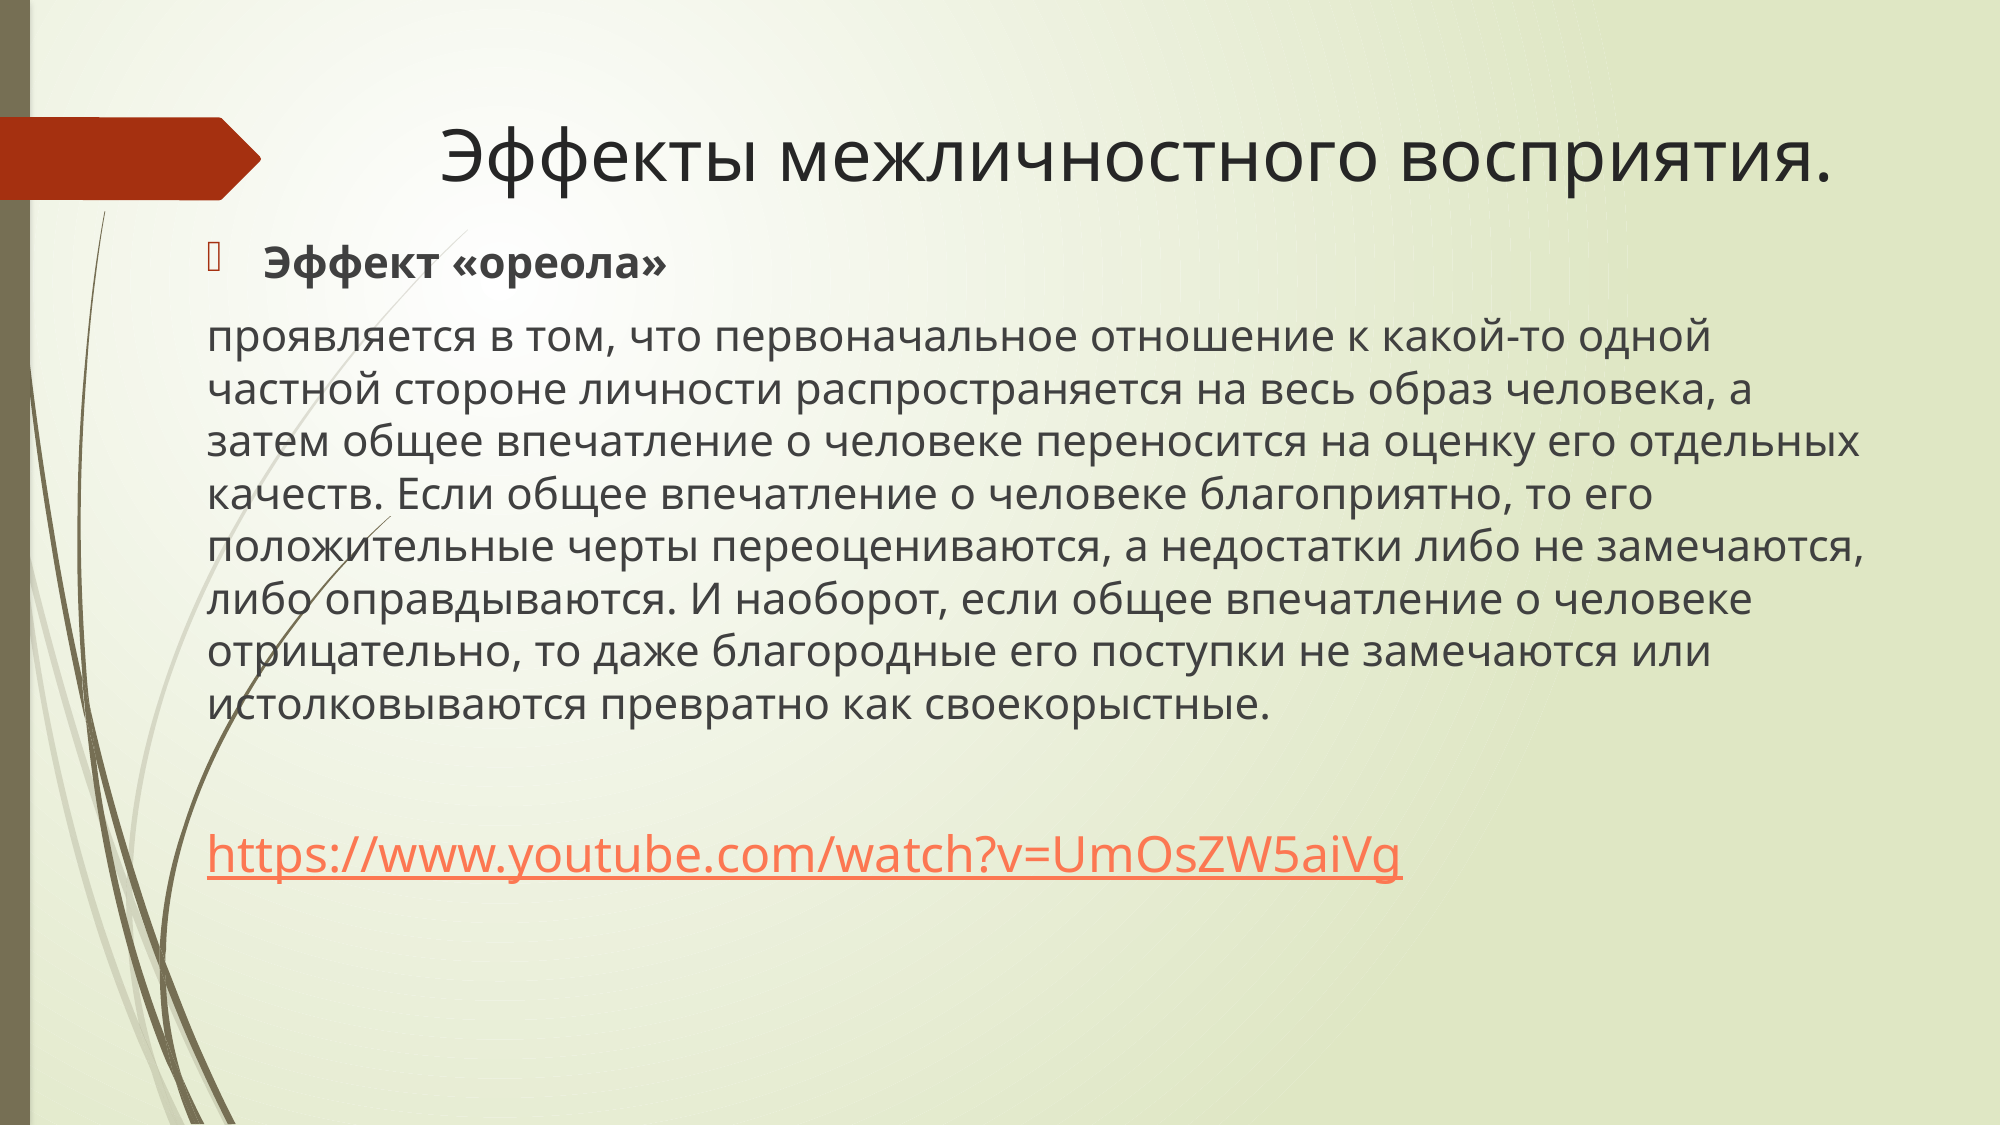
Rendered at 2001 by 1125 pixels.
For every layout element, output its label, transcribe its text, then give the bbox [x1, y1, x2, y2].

list Эффект «ореола» проявляется в том, что первоначальное отношение к какой-то одной частной стороне личности распространяется на весь образ человека, а затем общее впечатление о человеке переносится на оценку его отдельных качеств. Если общее впечатление о человеке благоприятно, то его положительные черты переоцениваются, а недостатки либо не замечаются, либо оправдываются. И наоборот, если общее впечатление о человеке отрицательно, то даже благородные его поступки не замечаются или истолковываются превратно как своекорыстные. https://www.youtube.com/watch?v=UmOsZW5aiVg [191, 227, 1888, 1125]
title Эффекты межличностного восприятия. [425, 102, 1888, 227]
